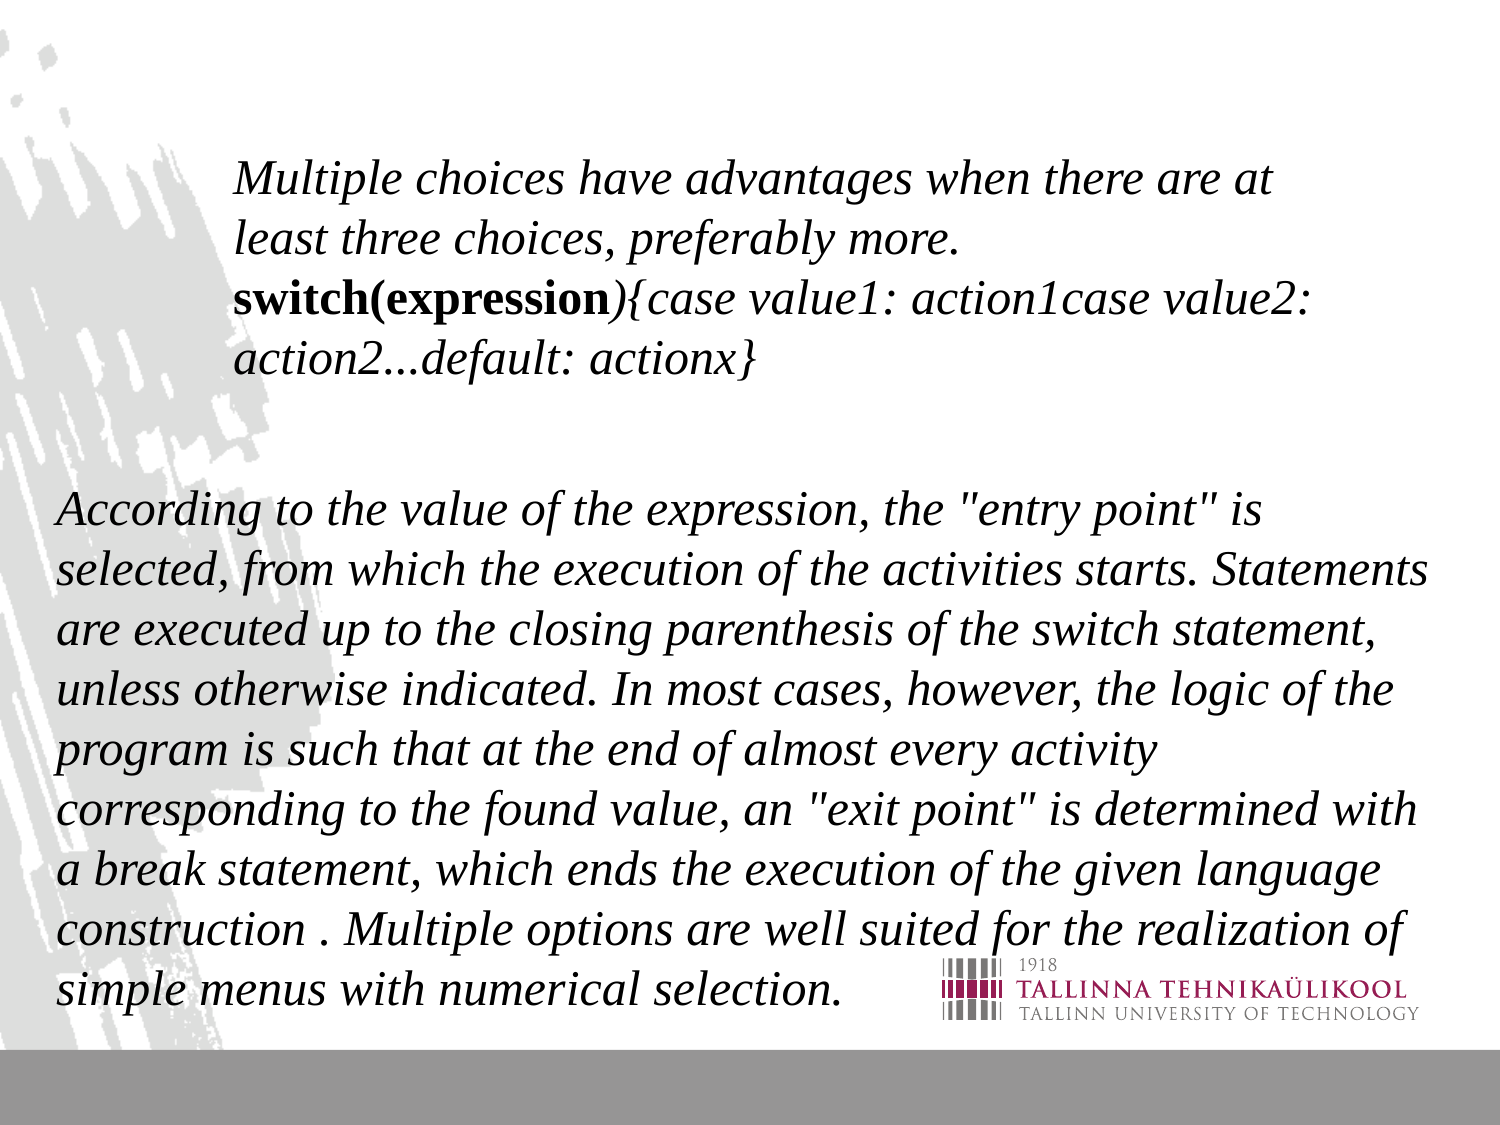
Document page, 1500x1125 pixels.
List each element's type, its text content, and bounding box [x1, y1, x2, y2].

text_box According to the value of the expression, the "entry point" is selected, from which the execution of the activities starts. Statements are executed up to the closing parenthesis of the switch statement, unless otherwise indicated. In most cases, however, the logic of the program is such that at the end of almost every activity corresponding to the found value, an "exit point" is determined with a break statement, which ends the execution of the given language construction . Multiple options are well suited for the realization of simple menus with numerical selection. [41, 467, 1447, 1023]
picture [0, 28, 335, 1049]
text_box Multiple choices have advantages when there are at least three choices, preferably more. switch(expression){case value1: action1case value2: action2...default: actionx} [218, 137, 1341, 392]
